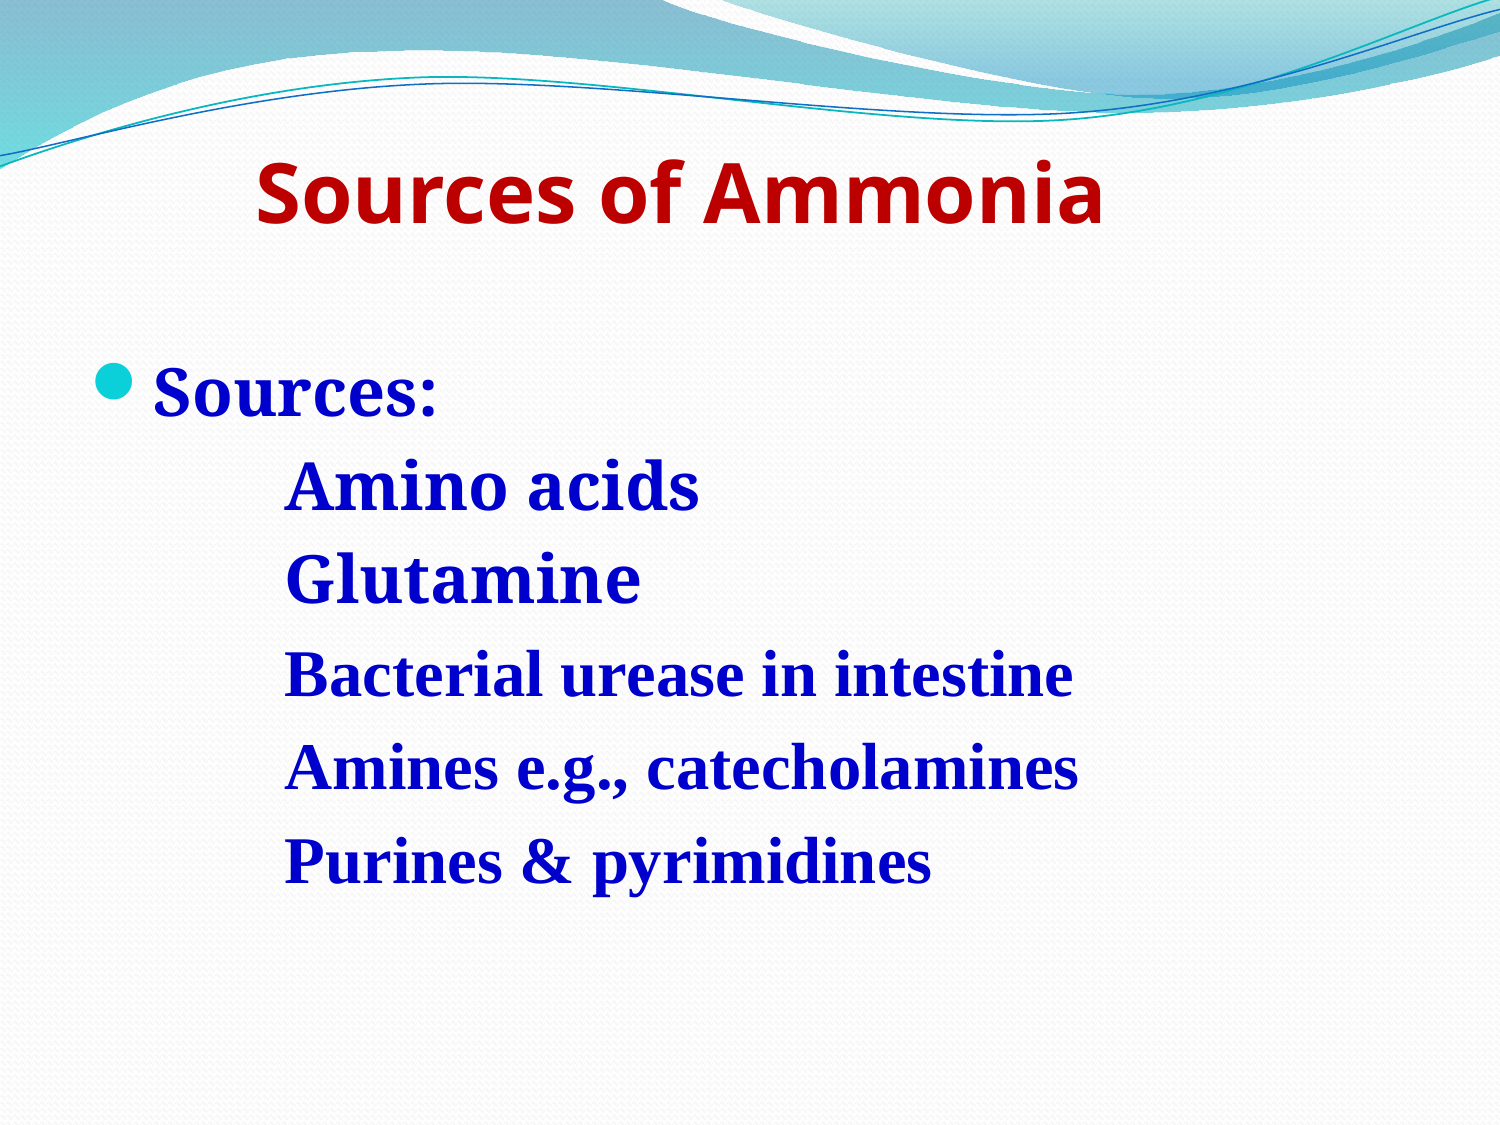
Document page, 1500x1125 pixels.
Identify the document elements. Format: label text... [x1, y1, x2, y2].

title Sources of Ammonia [112, 112, 1251, 241]
list Sources: Amino acids Glutamine Bacterial urease in intestine Amines e.g., catecholamines Purines & pyrimidines [74, 342, 1426, 1001]
